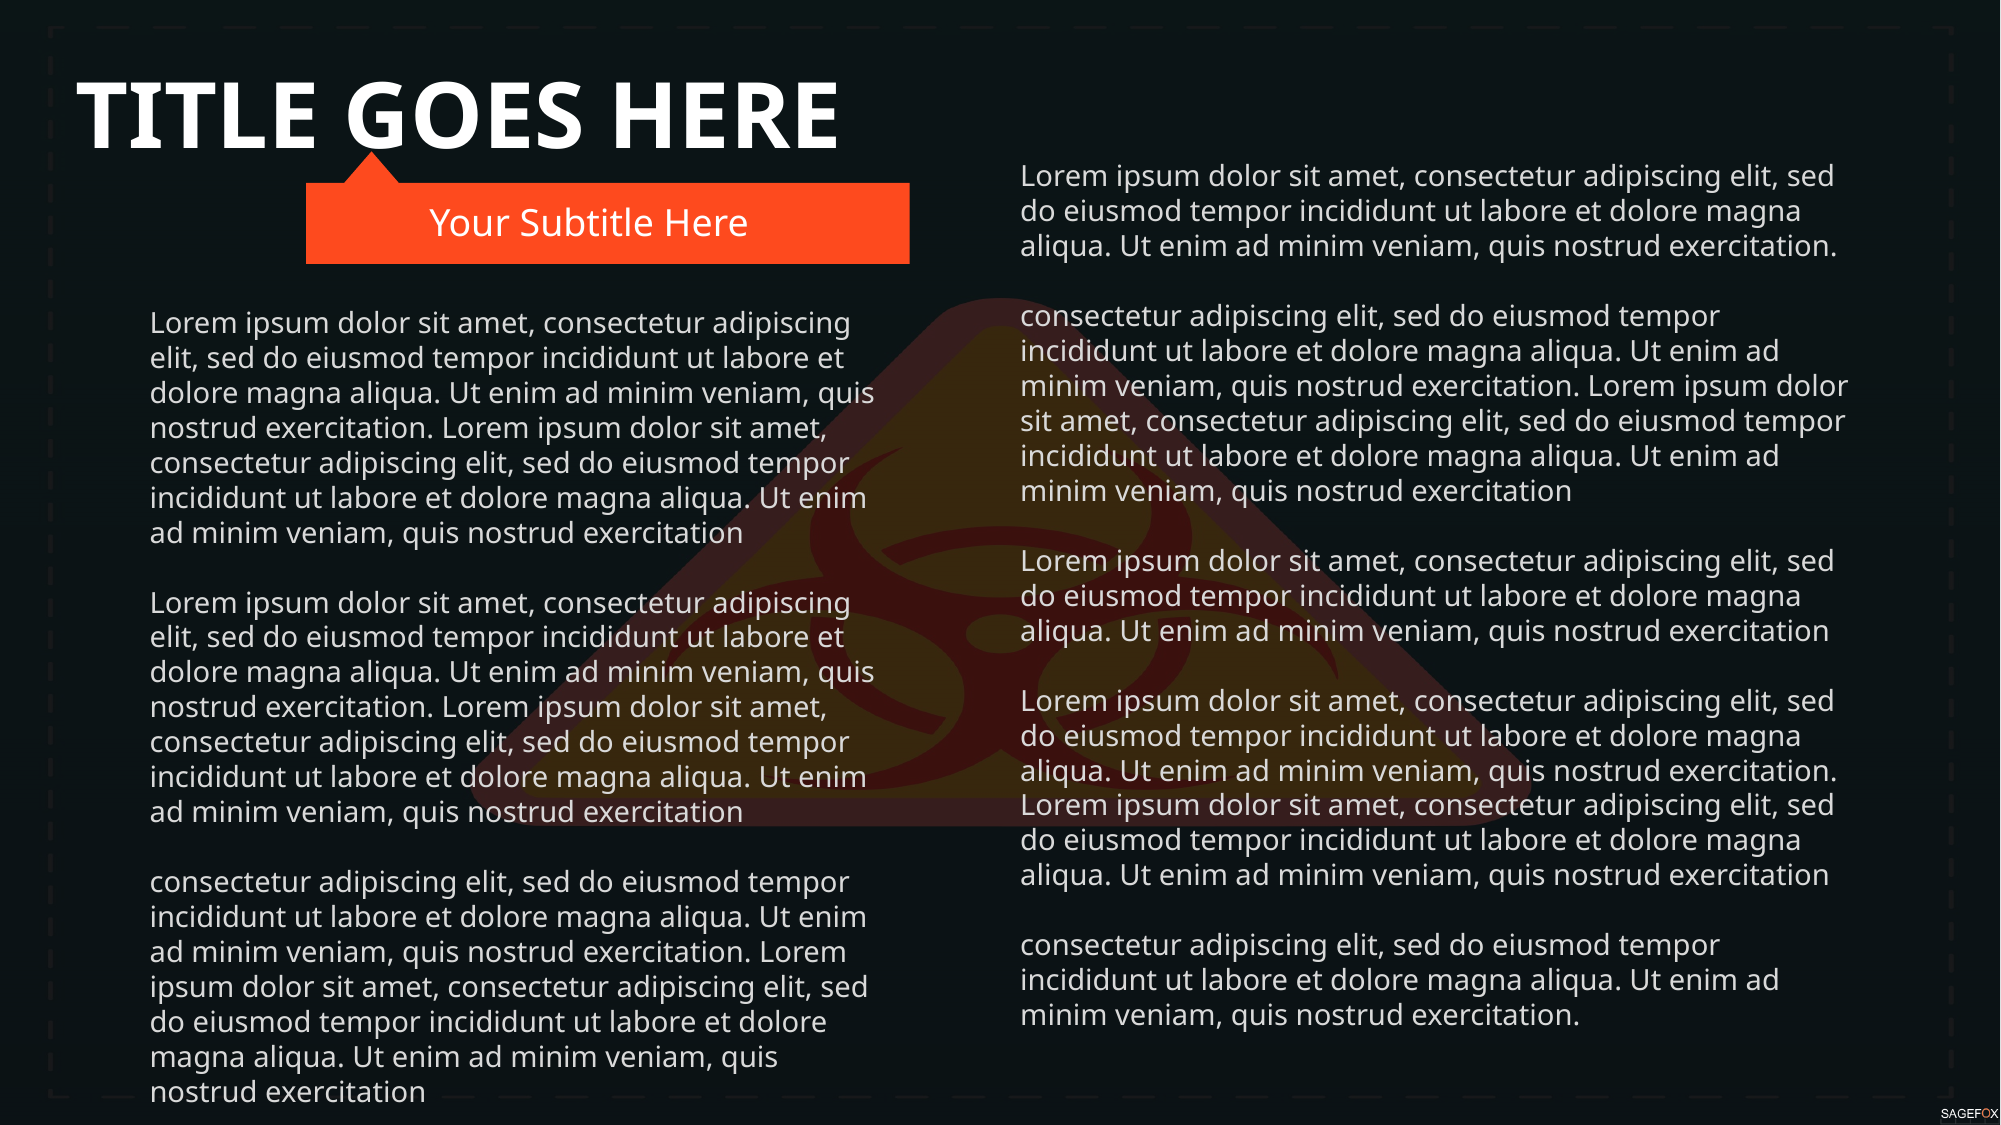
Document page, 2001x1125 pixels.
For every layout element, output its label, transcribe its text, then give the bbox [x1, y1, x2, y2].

text_box TITLE GOES HERE [60, 49, 965, 175]
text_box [306, 151, 910, 264]
text_box Lorem ipsum dolor sit amet, consectetur adipiscing elit, sed do eiusmod tempor incididunt ut labore et dolore magna aliqua. Ut enim ad minim veniam, quis nostrud exercitation. consectetur adipiscing elit, sed do eiusmod tempor incididunt ut labore et dolore magna aliqua. Ut enim ad minim veniam, quis nostrud exercitation. Lorem ipsum dolor sit amet, consectetur adipiscing elit, sed do eiusmod tempor incididunt ut labore et dolore magna aliqua. Ut enim ad minim veniam, quis nostrud exercitation Lorem ipsum dolor sit amet, consectetur adipiscing elit, sed do eiusmod tempor incididunt ut labore et dolore magna aliqua. Ut enim ad minim veniam, quis nostrud exercitation Lorem ipsum dolor sit amet, consectetur adipiscing elit, sed do eiusmod tempor incididunt ut labore et dolore magna aliqua. Ut enim ad minim veniam, quis nostrud exercitation. Lorem ipsum dolor sit amet, consectetur adipiscing elit, sed do eiusmod tempor incididunt ut labore et dolore magna aliqua. Ut enim ad minim veniam, quis nostrud exercitation consectetur adipiscing elit, sed do eiusmod tempor incididunt ut labore et dolore magna aliqua. Ut enim ad minim veniam, quis nostrud exercitation. [1005, 150, 1876, 1039]
text_box Lorem ipsum dolor sit amet, consectetur adipiscing elit, sed do eiusmod tempor incididunt ut labore et dolore magna aliqua. Ut enim ad minim veniam, quis nostrud exercitation. Lorem ipsum dolor sit amet, consectetur adipiscing elit, sed do eiusmod tempor incididunt ut labore et dolore magna aliqua. Ut enim ad minim veniam, quis nostrud exercitation Lorem ipsum dolor sit amet, consectetur adipiscing elit, sed do eiusmod tempor incididunt ut labore et dolore magna aliqua. Ut enim ad minim veniam, quis nostrud exercitation. Lorem ipsum dolor sit amet, consectetur adipiscing elit, sed do eiusmod tempor incididunt ut labore et dolore magna aliqua. Ut enim ad minim veniam, quis nostrud exercitation consectetur adipiscing elit, sed do eiusmod tempor incididunt ut labore et dolore magna aliqua. Ut enim ad minim veniam, quis nostrud exercitation. Lorem ipsum dolor sit amet, consectetur adipiscing elit, sed do eiusmod tempor incididunt ut labore et dolore magna aliqua. Ut enim ad minim veniam, quis nostrud exercitation [134, 296, 897, 1125]
picture [1940, 0, 2001, 1125]
